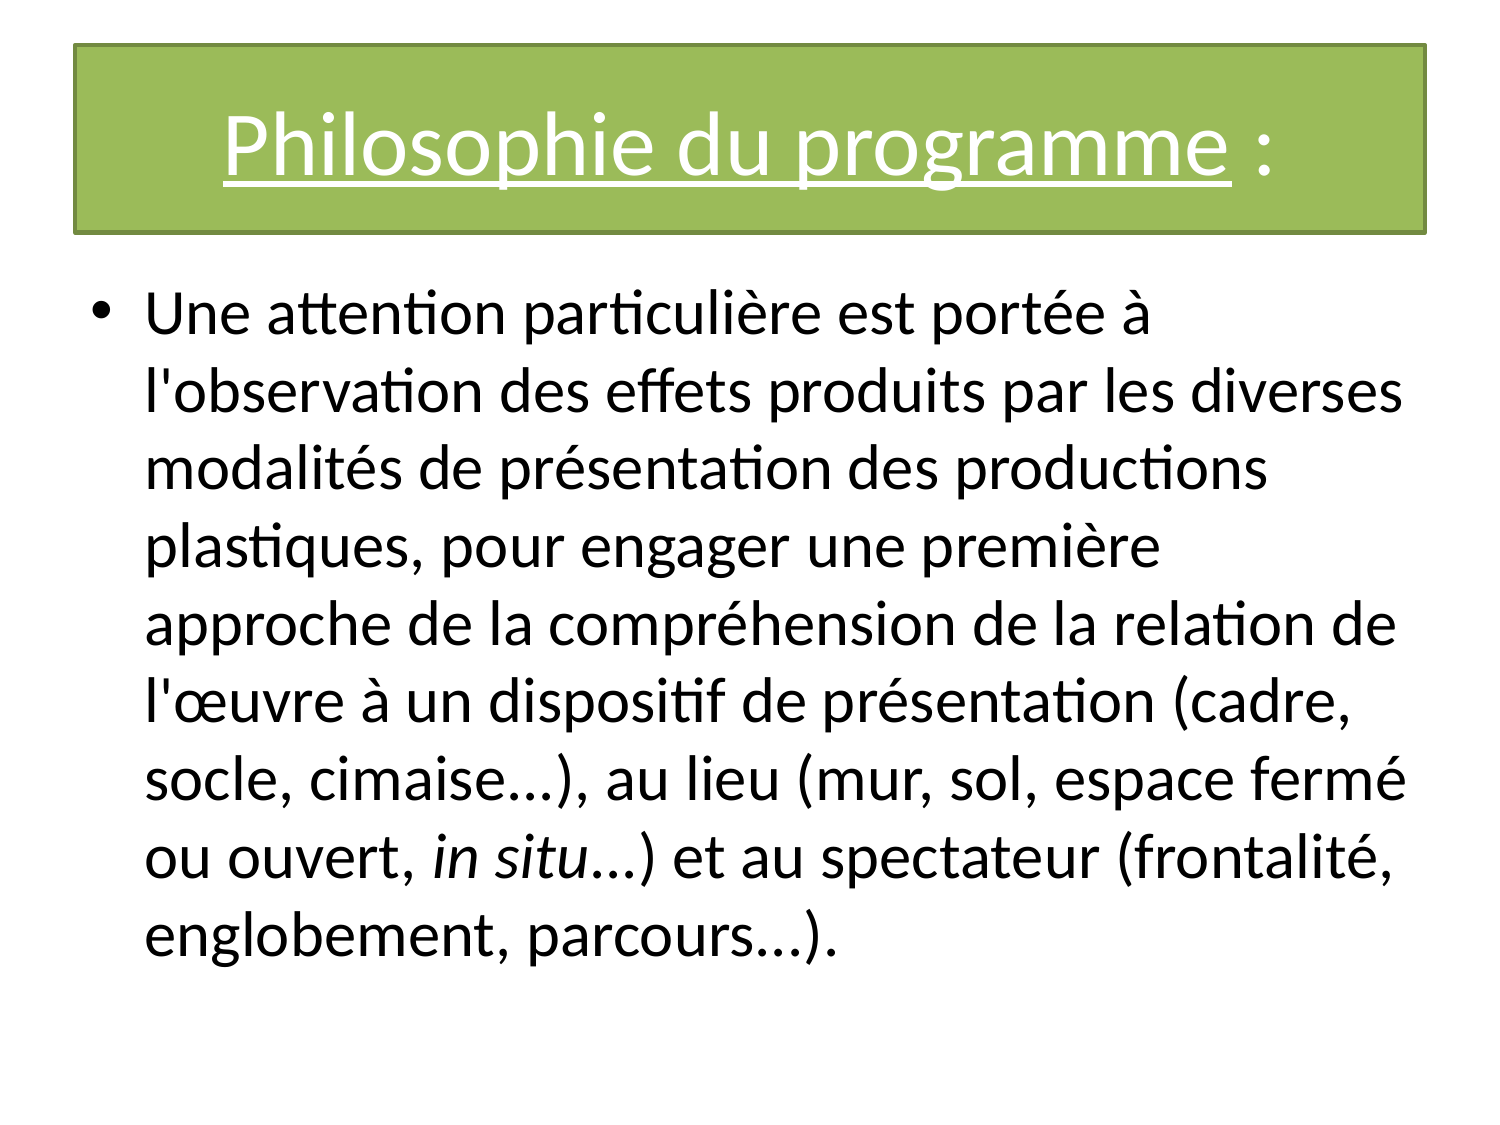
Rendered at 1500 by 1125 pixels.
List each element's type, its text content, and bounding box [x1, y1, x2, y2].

list Une attention particulière est portée à l'observation des effets produits par les diverses modalités de présentation des productions plastiques, pour engager une première approche de la compréhension de la relation de l'œuvre à un dispositif de présentation (cadre, socle, cimaise...), au lieu (mur, sol, espace fermé ou ouvert, in situ...) et au spectateur (frontalité, englobement, parcours...). [75, 262, 1425, 1005]
title Philosophie du programme : [73, 43, 1427, 235]
